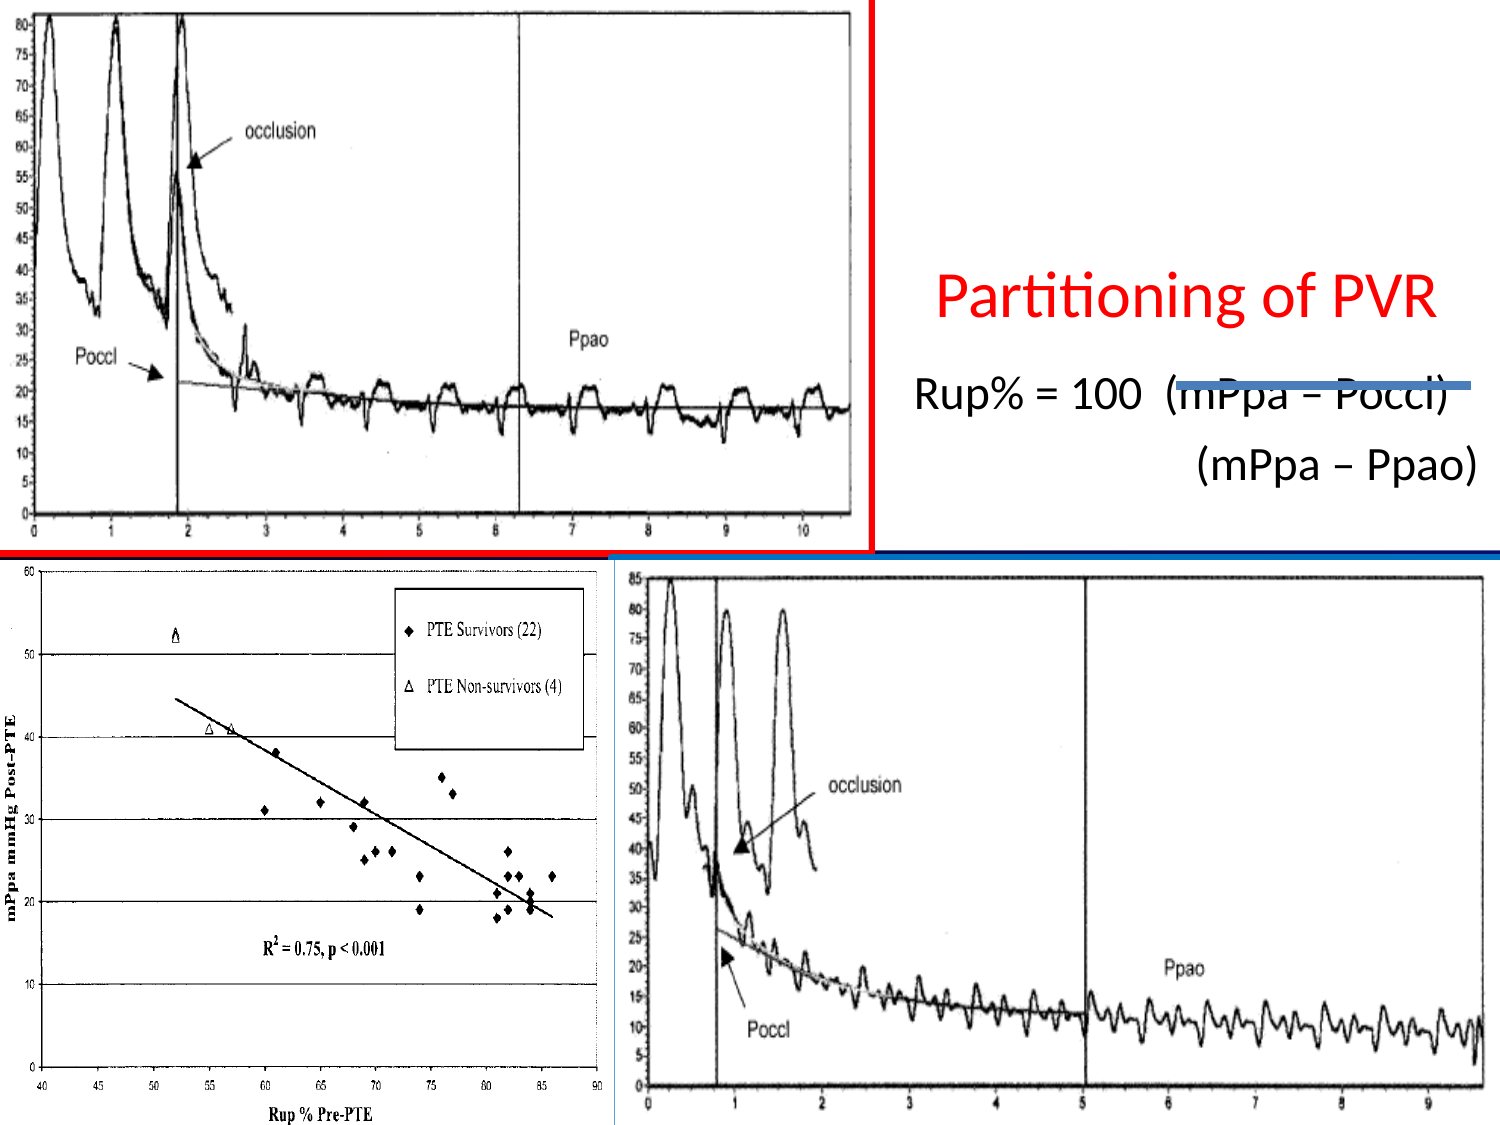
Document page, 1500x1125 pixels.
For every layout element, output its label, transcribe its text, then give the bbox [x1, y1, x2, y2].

picture [0, 559, 1500, 1125]
picture [0, 0, 869, 551]
list Partitioning of PVR Rup% = 100 (mPpa – Poccl) (mPpa – Ppao) [875, 0, 1500, 551]
